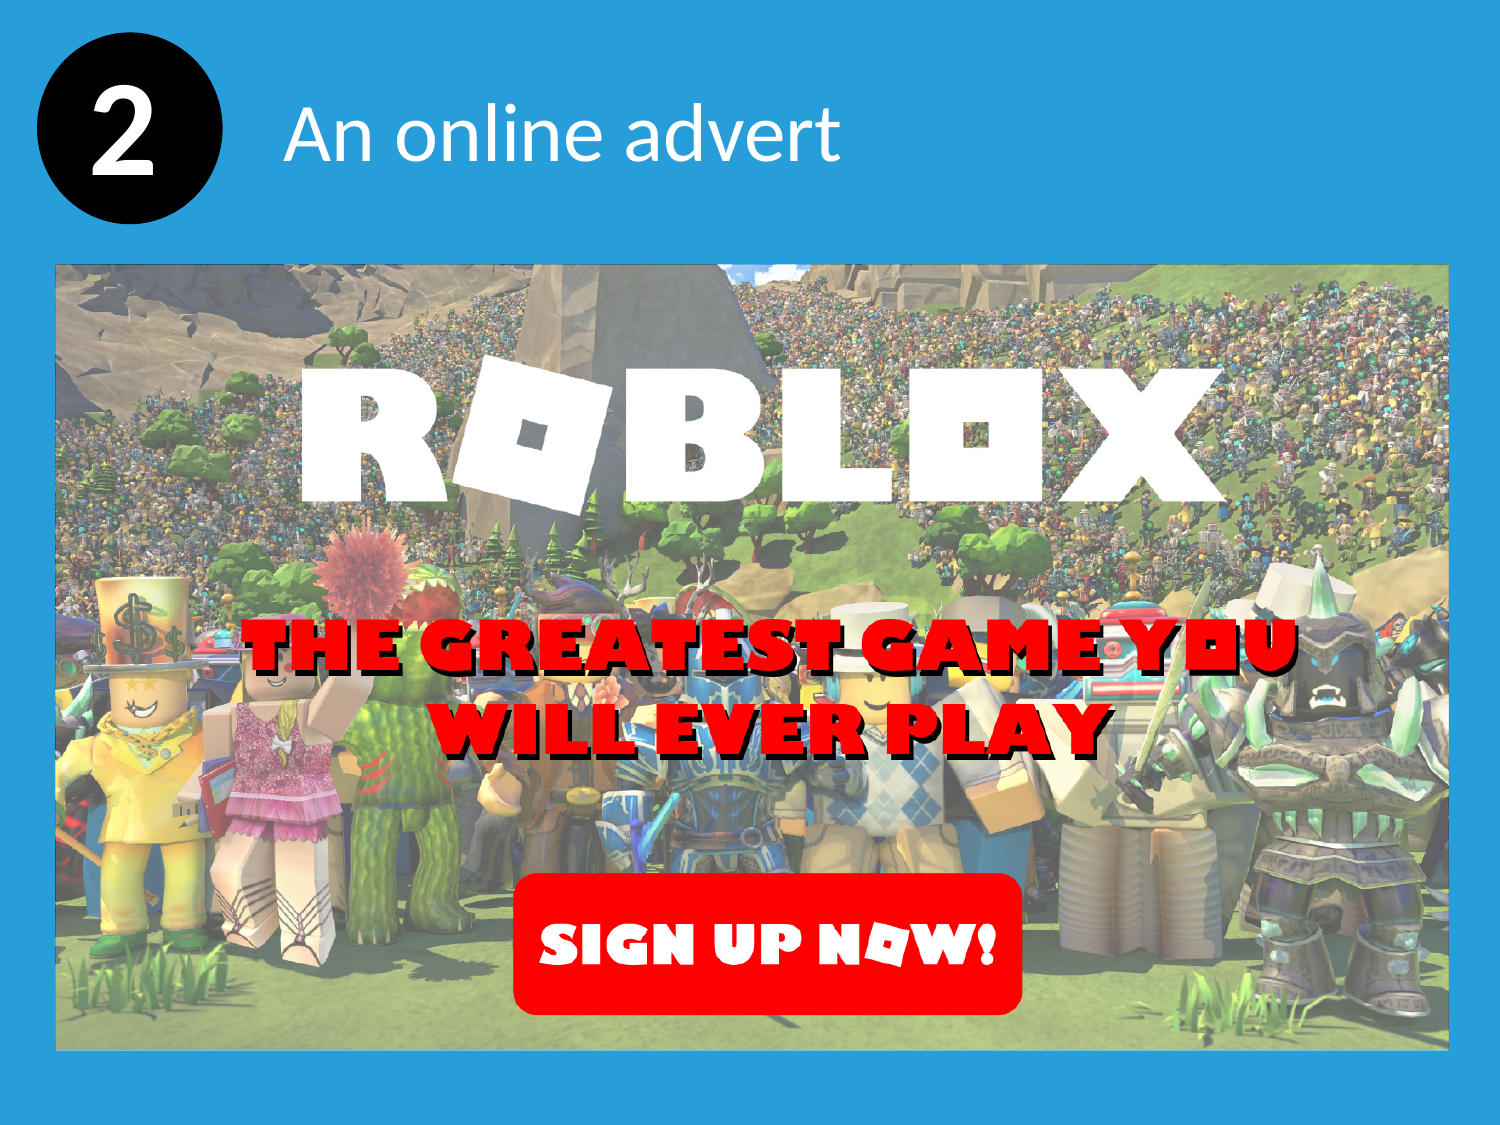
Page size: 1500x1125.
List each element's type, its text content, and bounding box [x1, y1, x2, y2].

text_box An online advert [268, 70, 988, 185]
picture [55, 264, 1449, 1050]
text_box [37, 30, 232, 225]
